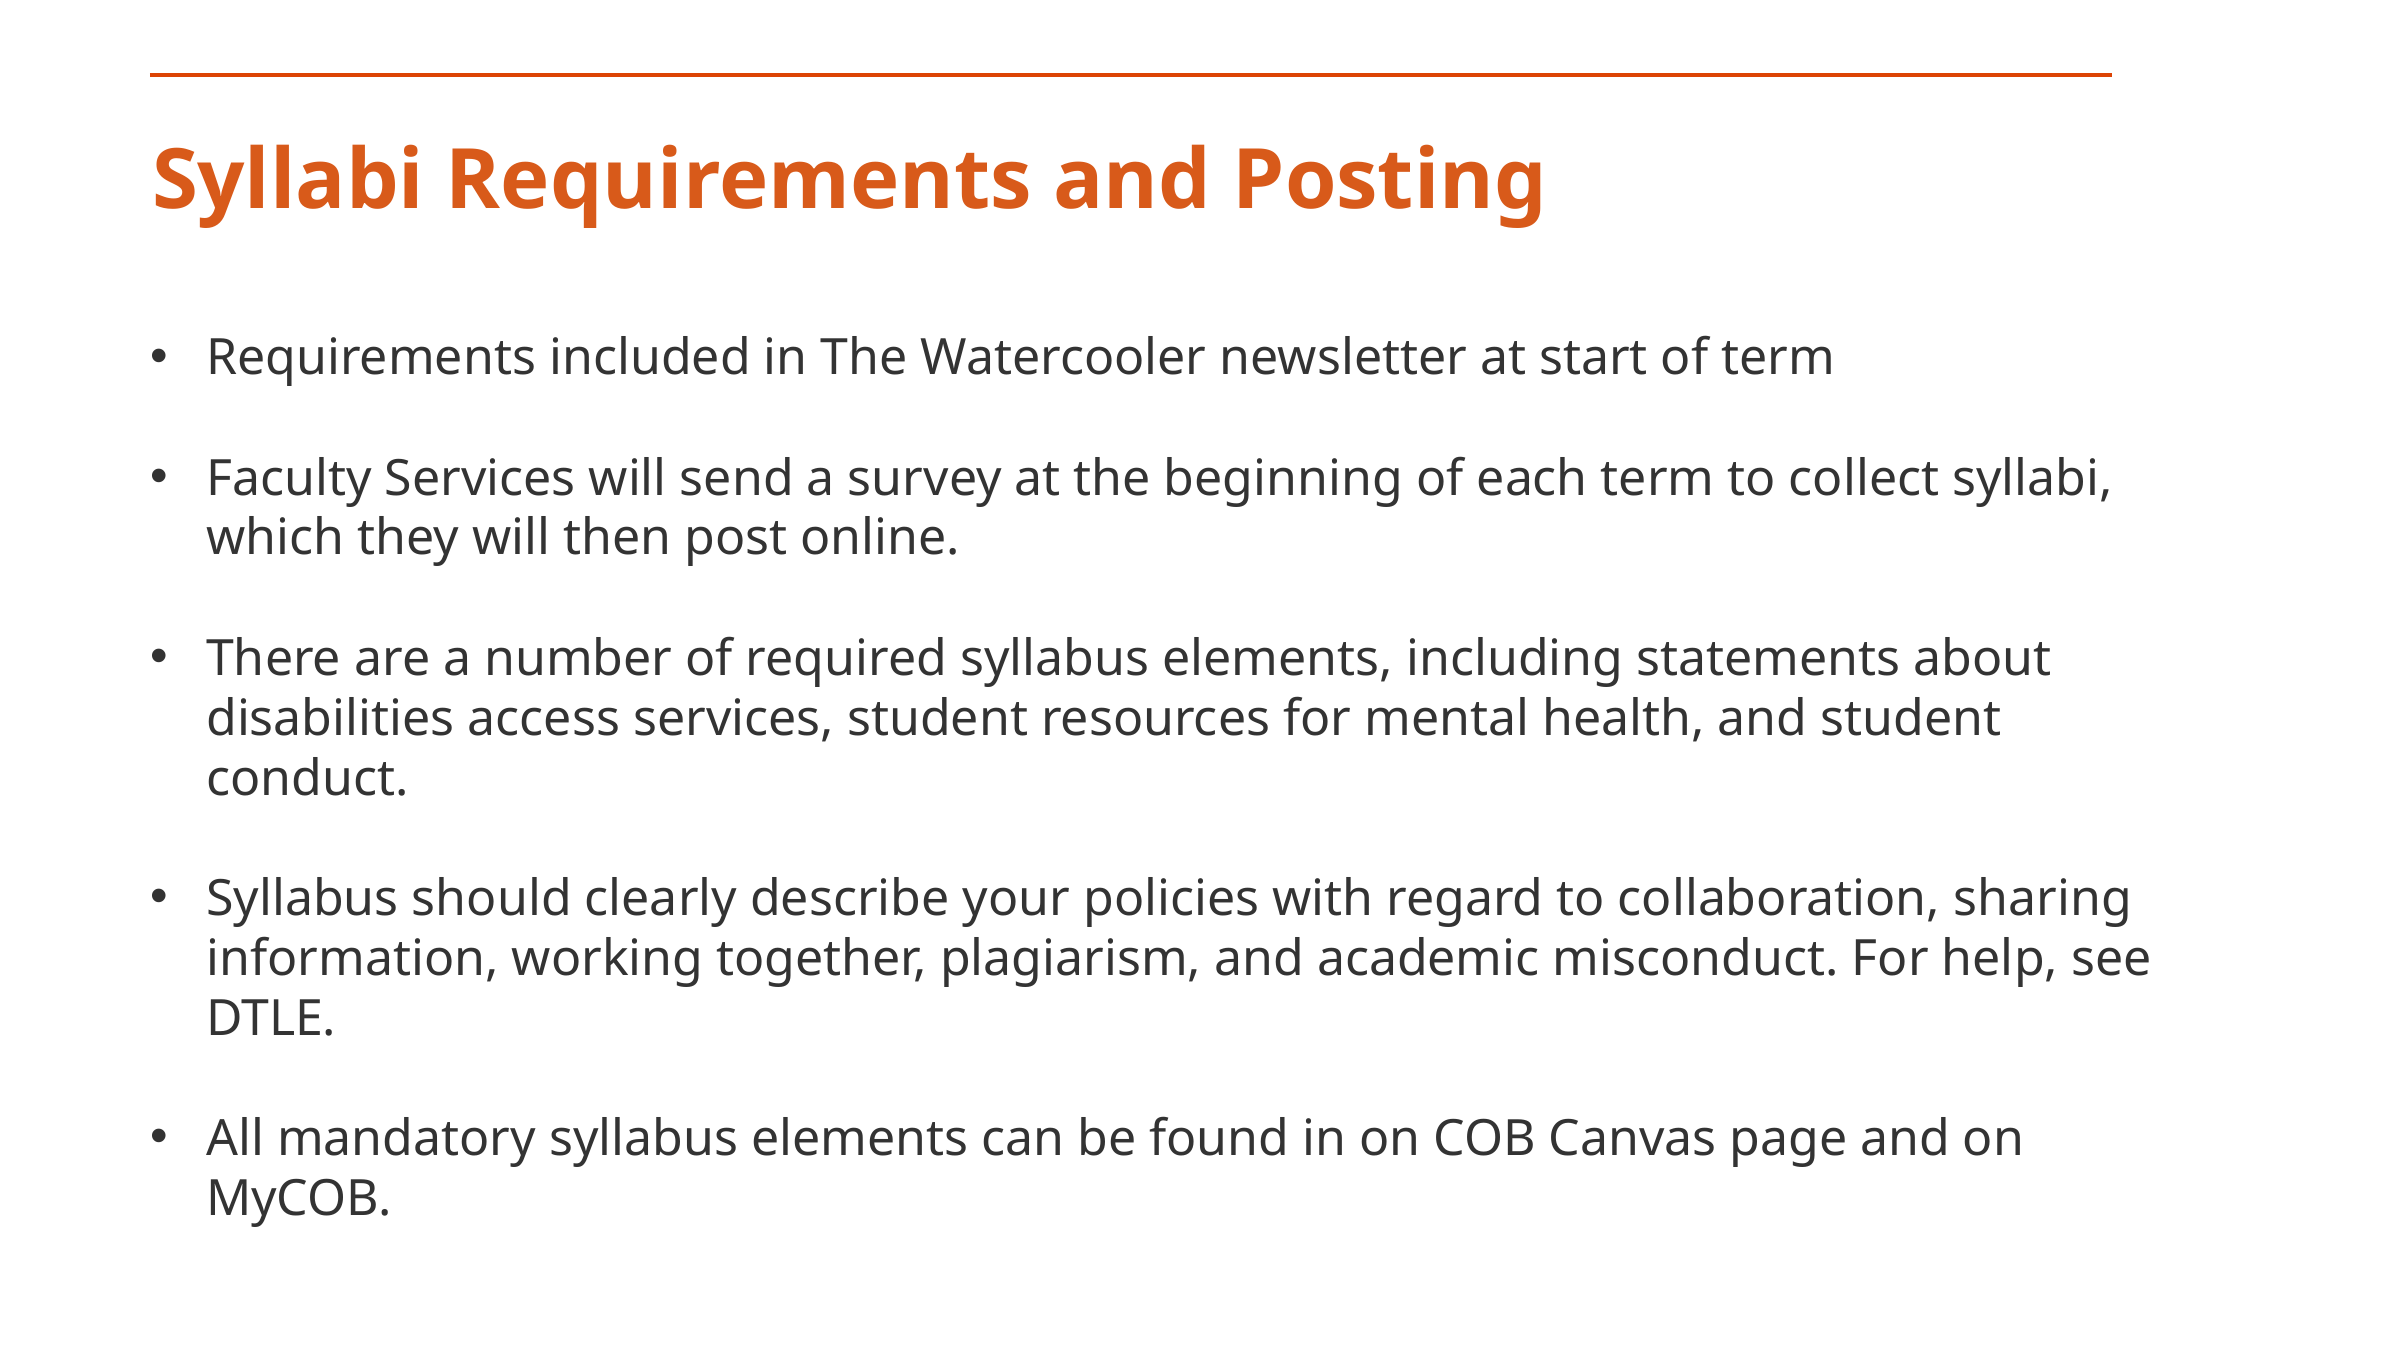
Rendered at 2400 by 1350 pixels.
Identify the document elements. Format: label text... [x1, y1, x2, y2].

text_box Syllabi Requirements and Posting Requirements included in The Watercooler newsletter at start of term Faculty Services will send a survey at the beginning of each term to collect syllabi, which they will then post online. There are a number of required syllabus elements, including statements about disabilities access services, student resources for mental health, and student conduct. Syllabus should clearly describe your policies with regard to collaboration, sharing information, working together, plagiarism, and academic misconduct. For help, see DTLE. All mandatory syllabus elements can be found in on COB Canvas page and on MyCOB. [150, 125, 2213, 1297]
